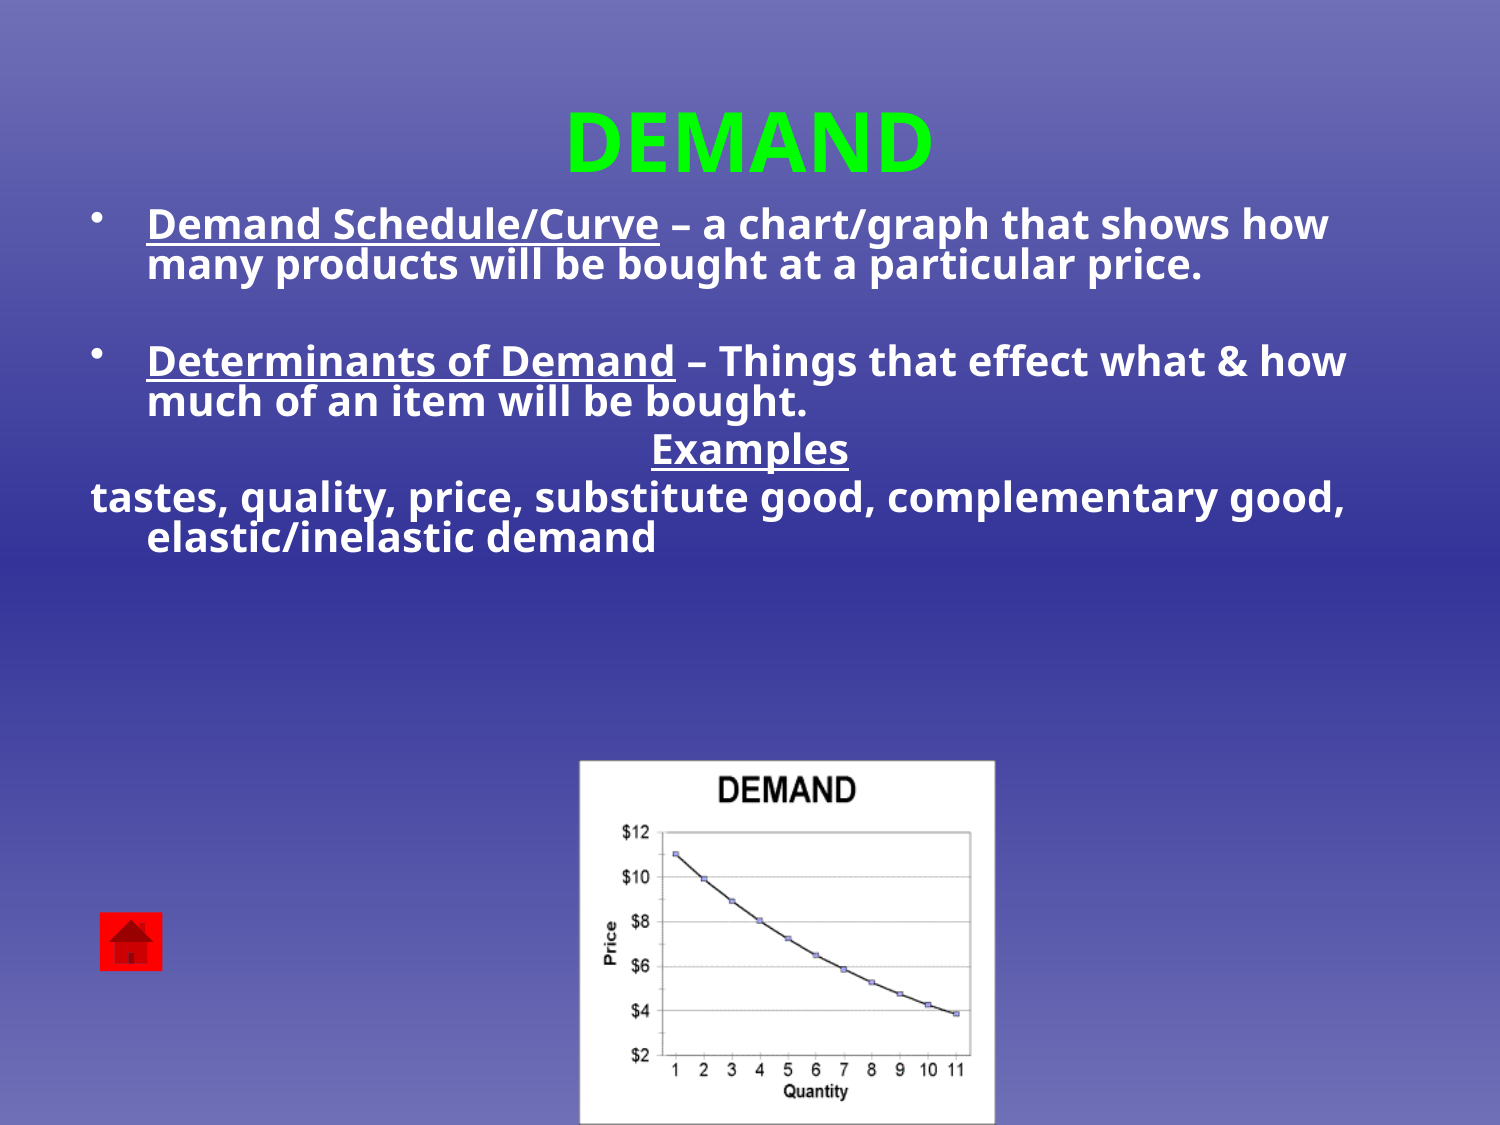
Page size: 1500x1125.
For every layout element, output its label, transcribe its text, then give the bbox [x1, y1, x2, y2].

title DEMAND [75, 45, 1425, 200]
text_box [99, 912, 163, 972]
list Demand Schedule/Curve – a chart/graph that shows how many products will be bought at a particular price. Determinants of Demand – Things that effect what & how much of an item will be bought. Examples tastes, quality, price, substitute good, complementary good, elastic/inelastic demand [75, 200, 1425, 825]
picture [574, 760, 1001, 1125]
